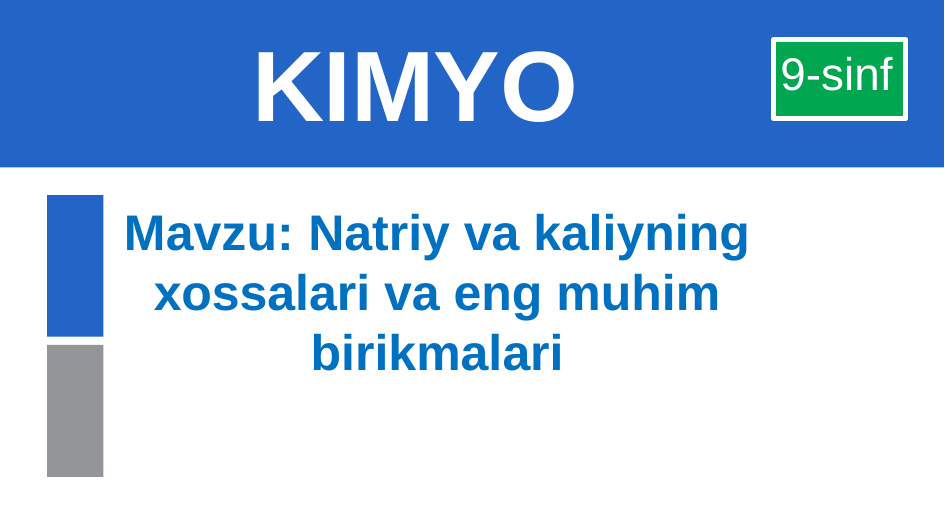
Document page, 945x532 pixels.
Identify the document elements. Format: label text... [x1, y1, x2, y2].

text_box [47, 344, 104, 477]
text_box Mavzu: Natriy va kaliyning xossalari va eng muhim birikmalari [118, 197, 754, 381]
title KIMYO [177, 19, 679, 142]
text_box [770, 37, 910, 121]
text_box [47, 195, 104, 337]
text_box [0, 0, 944, 168]
